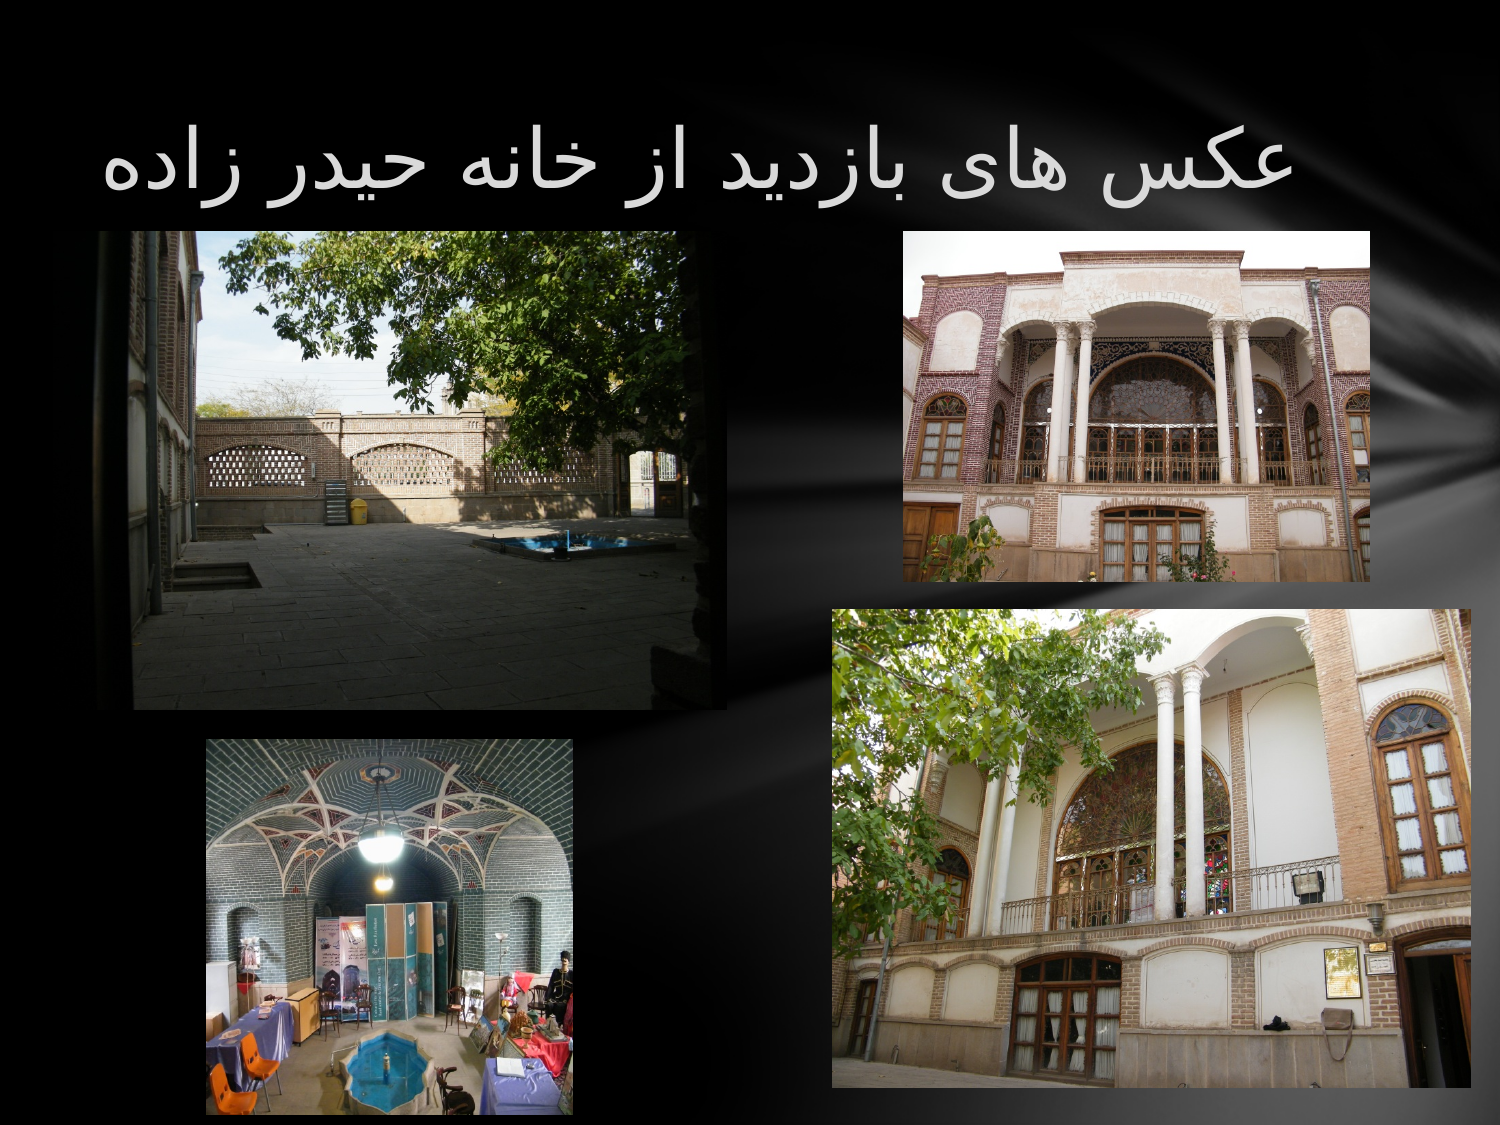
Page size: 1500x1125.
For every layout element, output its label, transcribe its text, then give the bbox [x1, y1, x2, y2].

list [52, 231, 727, 710]
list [832, 609, 1471, 1089]
picture [903, 231, 1371, 582]
picture [206, 739, 574, 1115]
title عکس های بازدید از خانه حیدر زاده [57, 37, 1318, 213]
